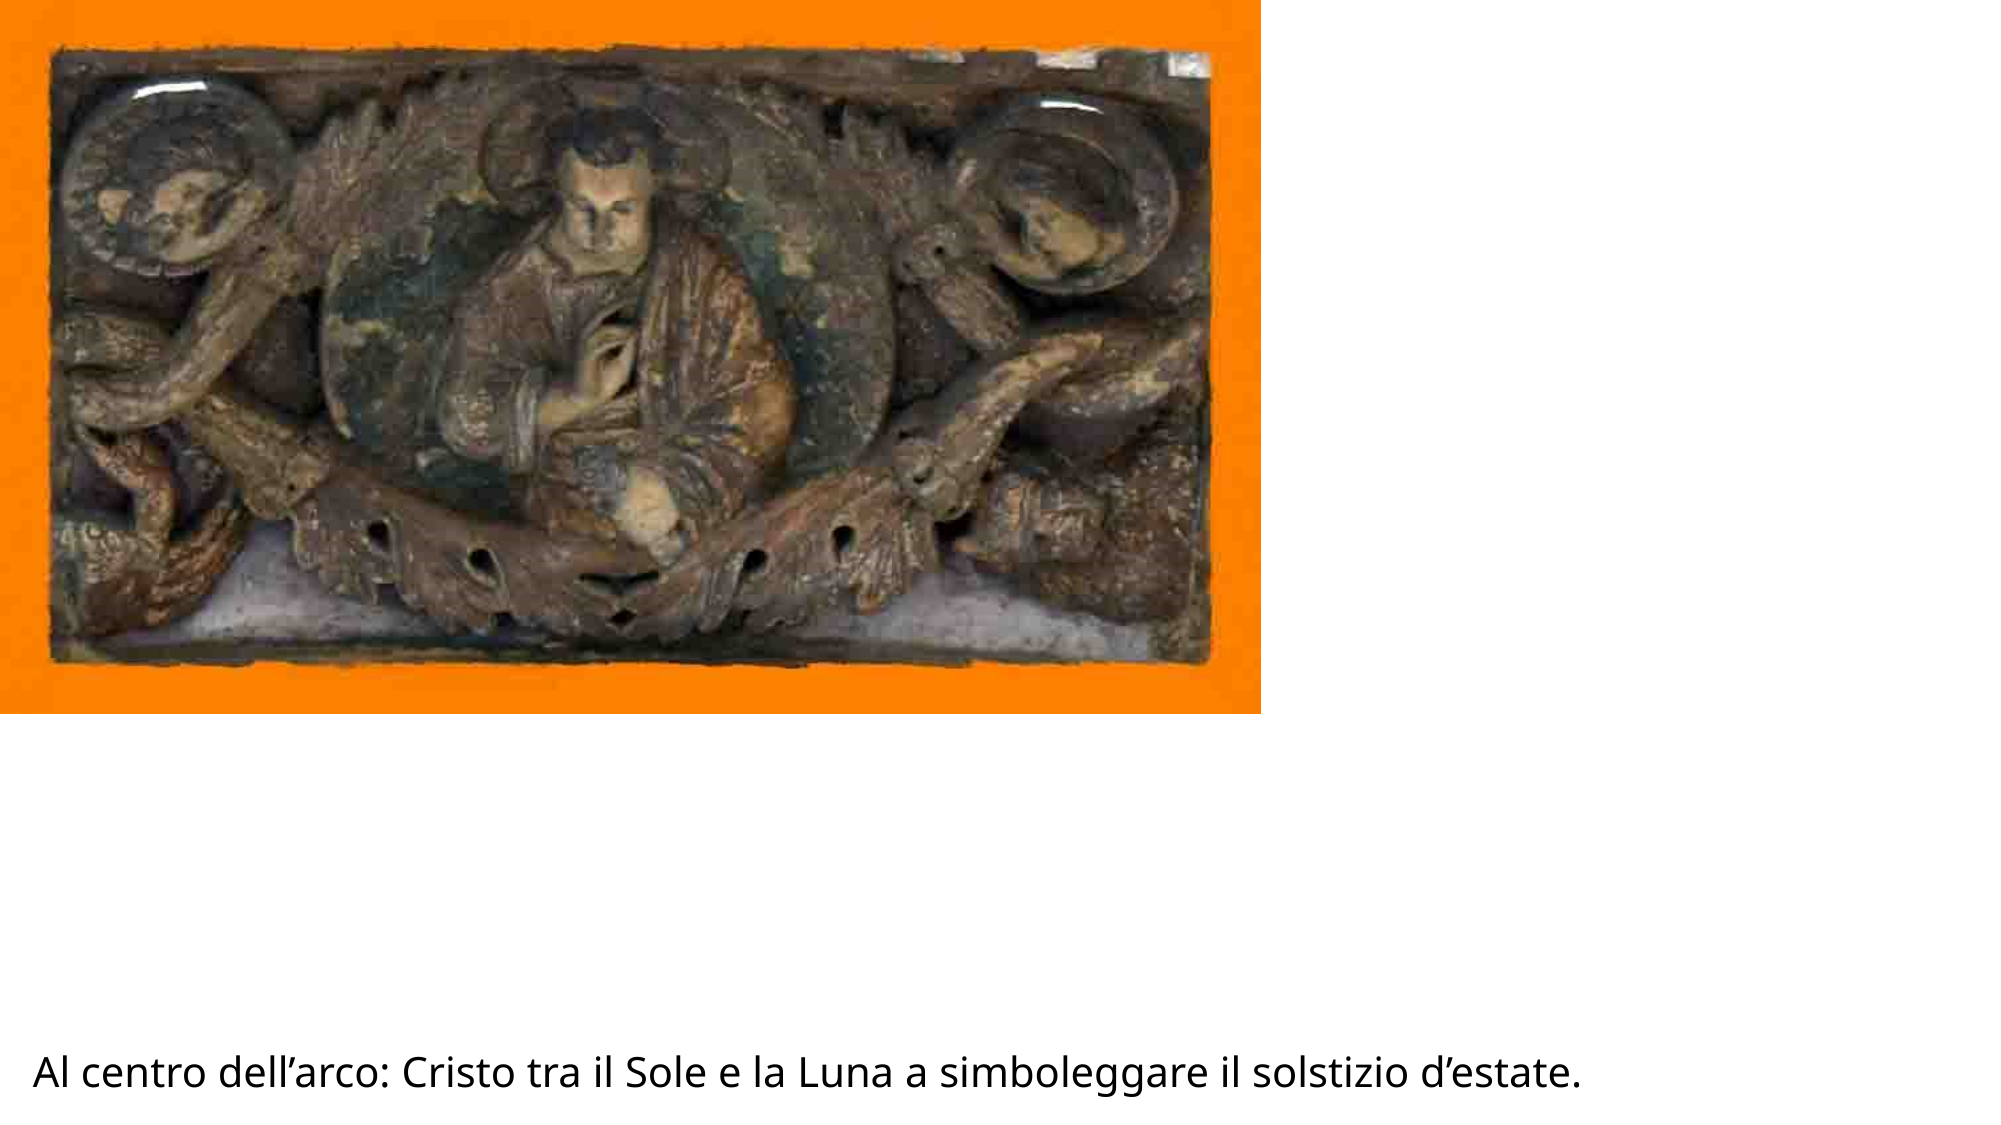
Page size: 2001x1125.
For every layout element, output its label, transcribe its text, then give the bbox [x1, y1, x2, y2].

title Al centro dell’arco: Cristo tra il Sole e la Luna a simboleggare il solstizio d’estate. [18, 1024, 1980, 1125]
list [0, 0, 1261, 714]
